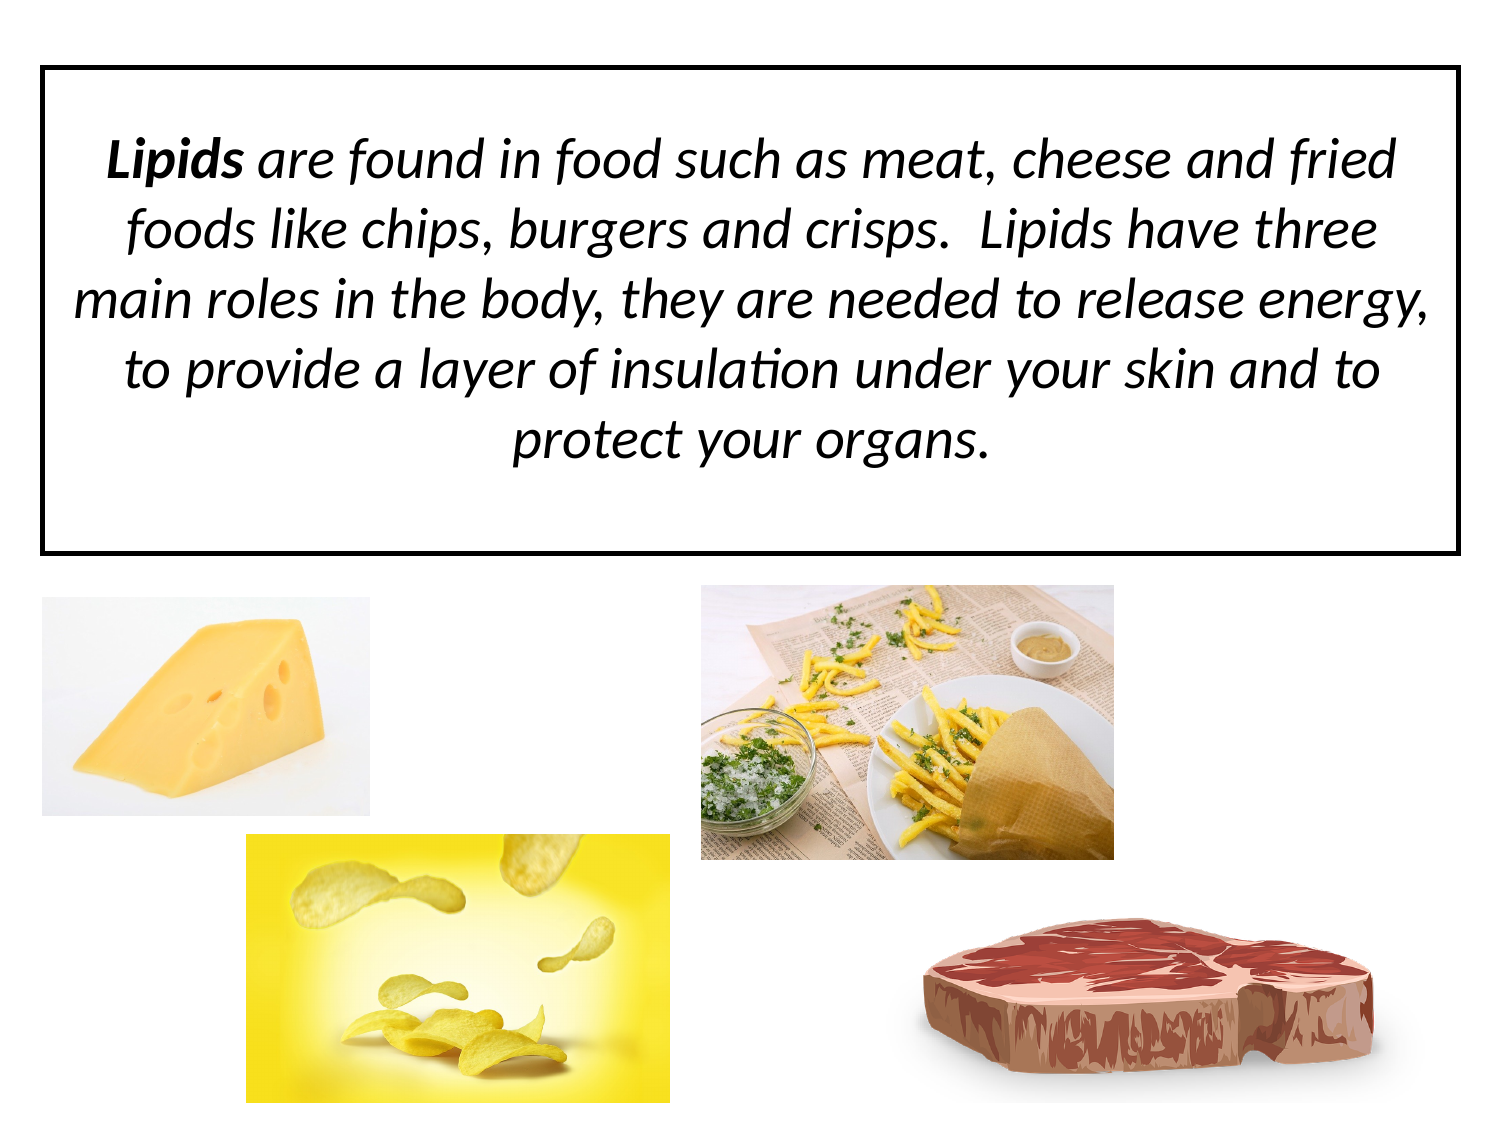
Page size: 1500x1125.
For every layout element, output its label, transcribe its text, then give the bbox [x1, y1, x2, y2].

text_box Lipids are found in food such as meat, cheese and fried foods like chips, burgers and crisps. Lipids have three main roles in the body, they are needed to release energy, to provide a layer of insulation under your skin and to protect your organs. [55, 112, 1451, 478]
picture [845, 880, 1459, 1103]
picture [246, 834, 670, 1103]
picture [701, 585, 1114, 860]
picture [42, 597, 370, 816]
text_box [41, 66, 1460, 555]
